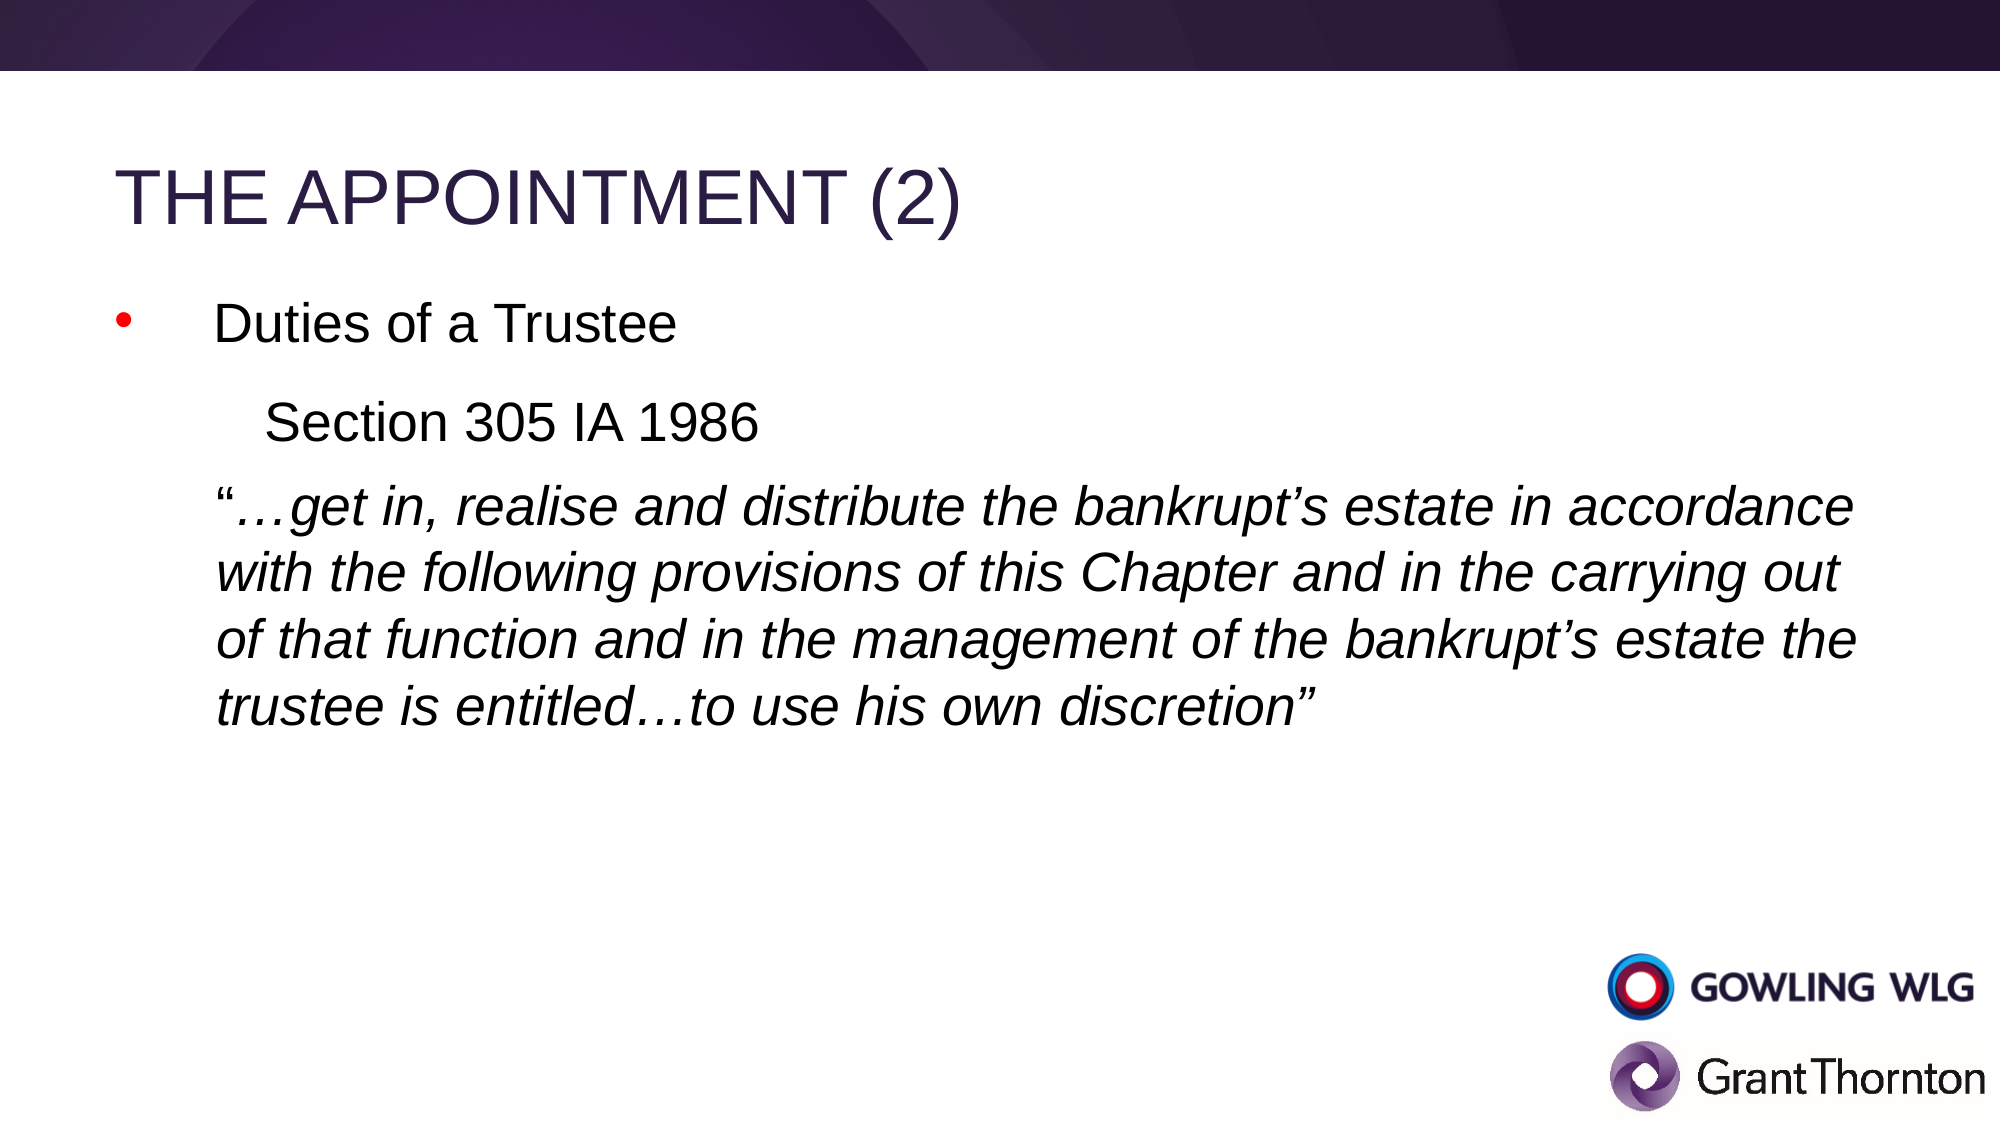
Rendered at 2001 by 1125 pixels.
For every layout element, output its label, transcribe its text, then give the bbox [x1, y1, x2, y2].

picture [1579, 932, 2001, 1119]
list Duties of a Trustee Section 305 IA 1986 “…get in, realise and distribute the bankrupt’s estate in accordance with the following provisions of this Chapter and in the carrying out of that function and in the management of the bankrupt’s estate the trustee is entitled…to use his own discretion” [99, 278, 1900, 1005]
title The appointment (2) [99, 75, 1900, 248]
picture [0, 0, 2000, 71]
